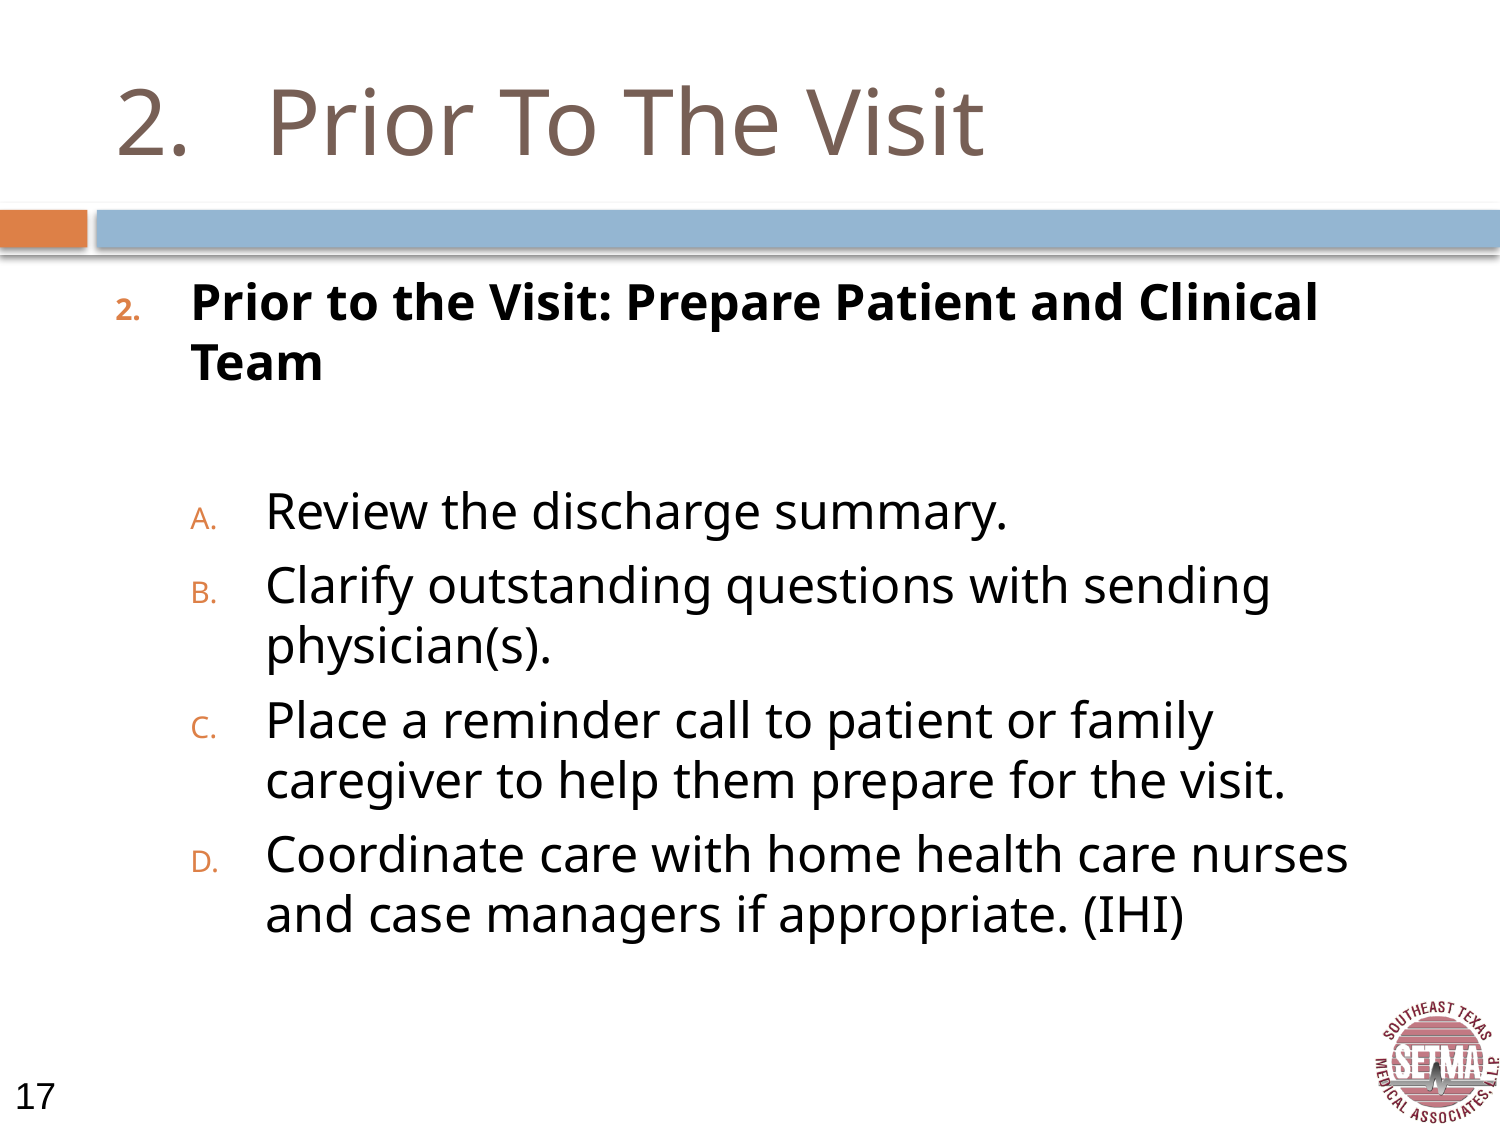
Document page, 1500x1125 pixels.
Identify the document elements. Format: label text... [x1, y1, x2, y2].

title 2. Prior To The Visit [100, 37, 1438, 200]
picture [1374, 999, 1500, 1125]
list Prior to the Visit: Prepare Patient and Clinical Team Review the discharge summary. Clarify outstanding questions with sending physician(s). Place a reminder call to patient or family caregiver to help them prepare for the visit. Coordinate care with home health care nurses and case managers if appropriate. (IHI) [100, 262, 1438, 1000]
